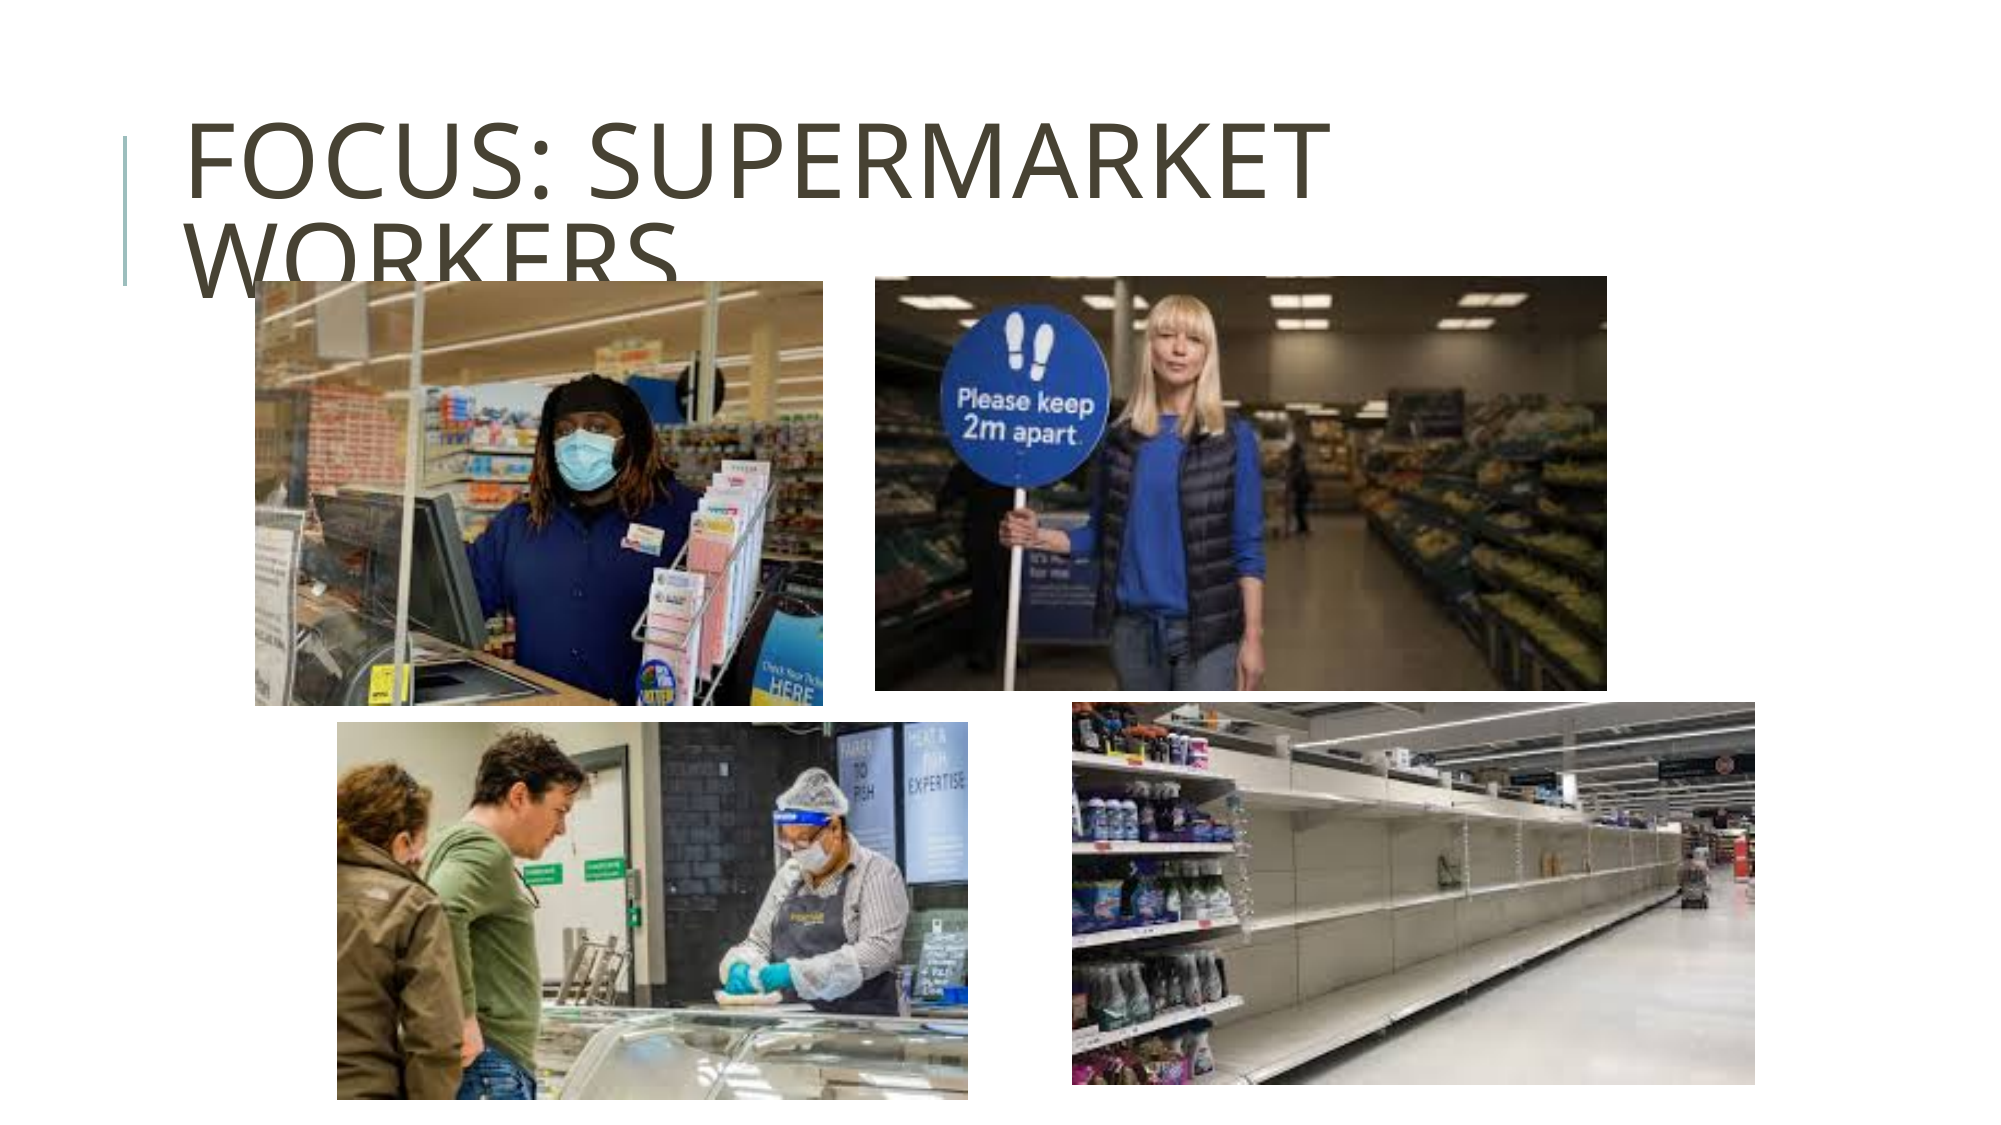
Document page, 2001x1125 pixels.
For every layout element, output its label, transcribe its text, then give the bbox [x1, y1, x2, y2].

title Focus: supermarket workers [168, 96, 1763, 342]
picture [337, 721, 968, 1100]
picture [1071, 702, 1755, 1085]
picture [255, 280, 824, 707]
picture [874, 276, 1608, 691]
